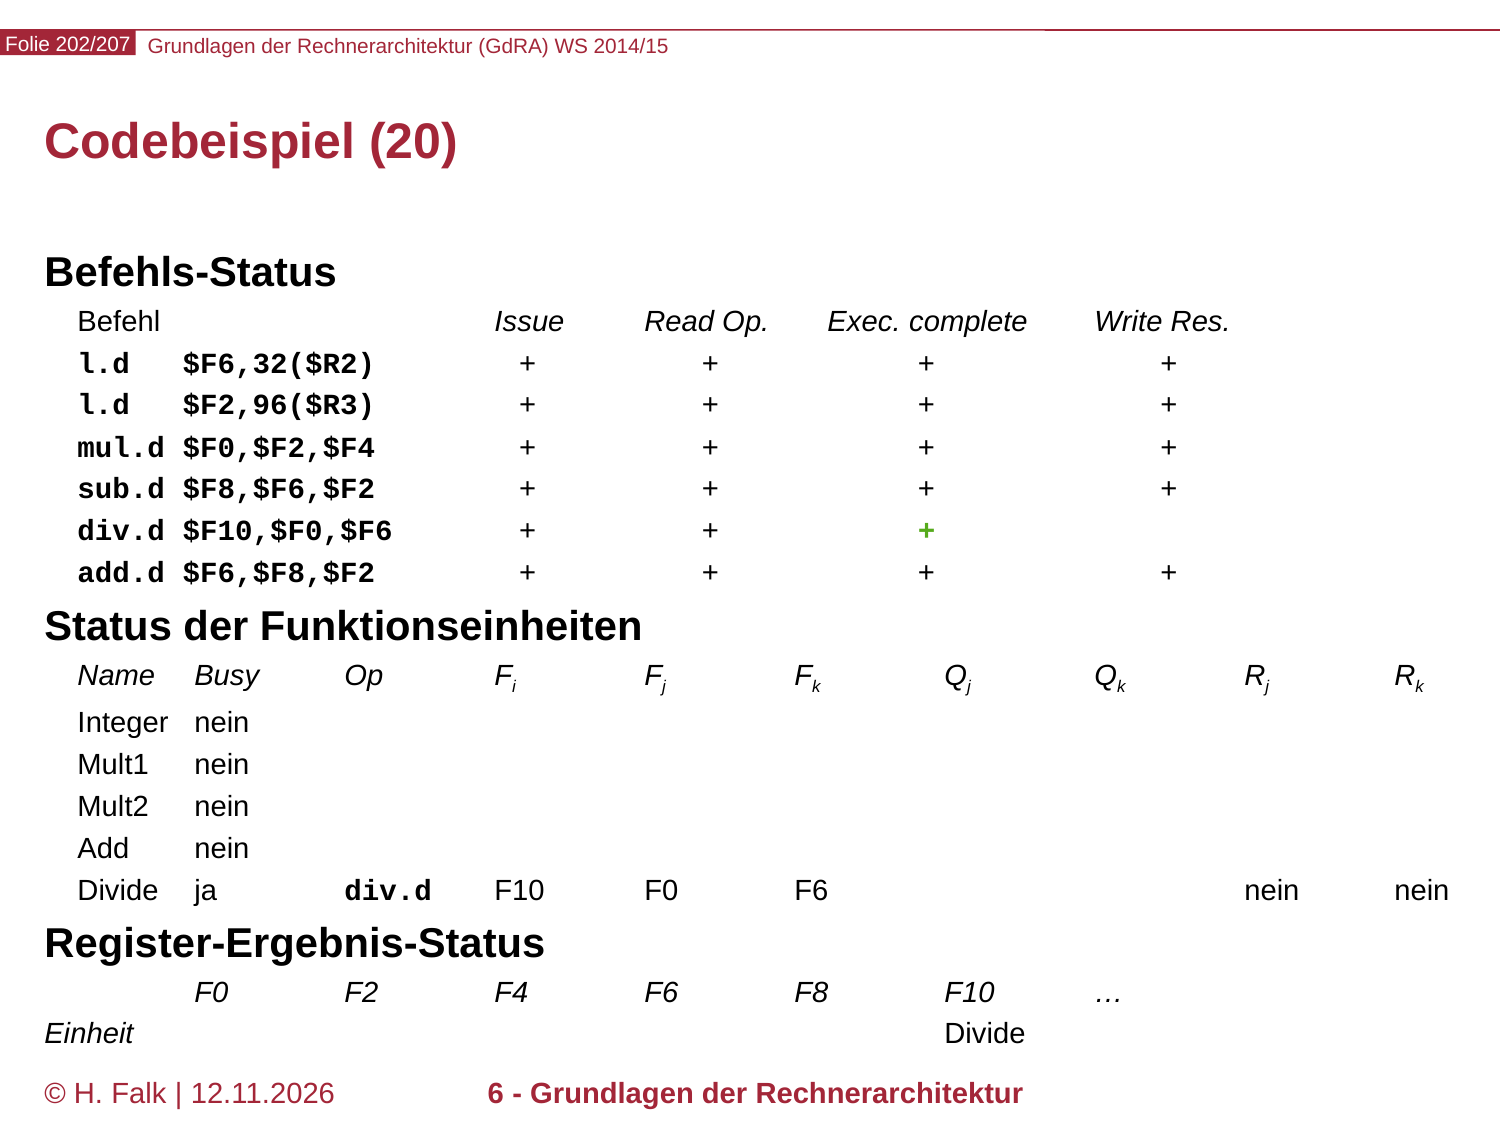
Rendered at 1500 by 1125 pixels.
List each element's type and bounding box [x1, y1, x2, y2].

list [29, 227, 1471, 1047]
slide_number [29, 1066, 301, 1125]
footer [301, 1066, 1211, 1125]
title [29, 90, 1471, 198]
